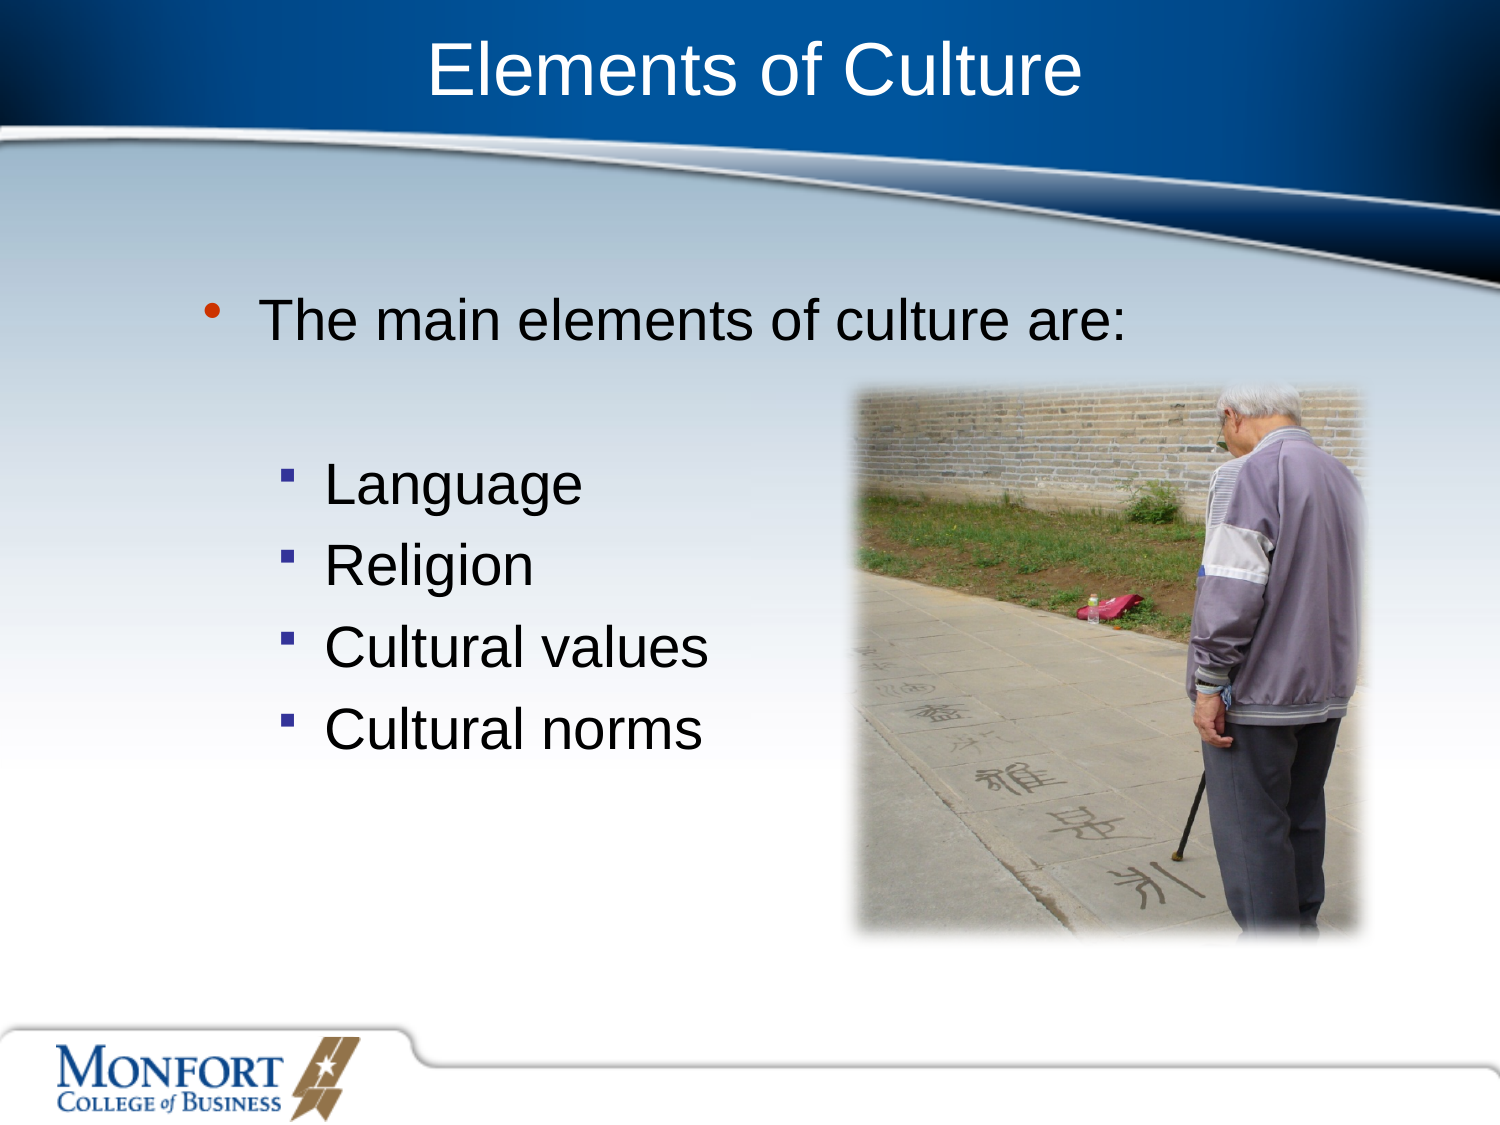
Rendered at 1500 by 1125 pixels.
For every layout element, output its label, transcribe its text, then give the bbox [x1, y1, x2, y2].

picture [0, 0, 1500, 1125]
text_box Elements of Culture [112, 0, 1400, 119]
text_box The main elements of culture are: Language Religion Cultural values Cultural norms [187, 274, 1493, 813]
